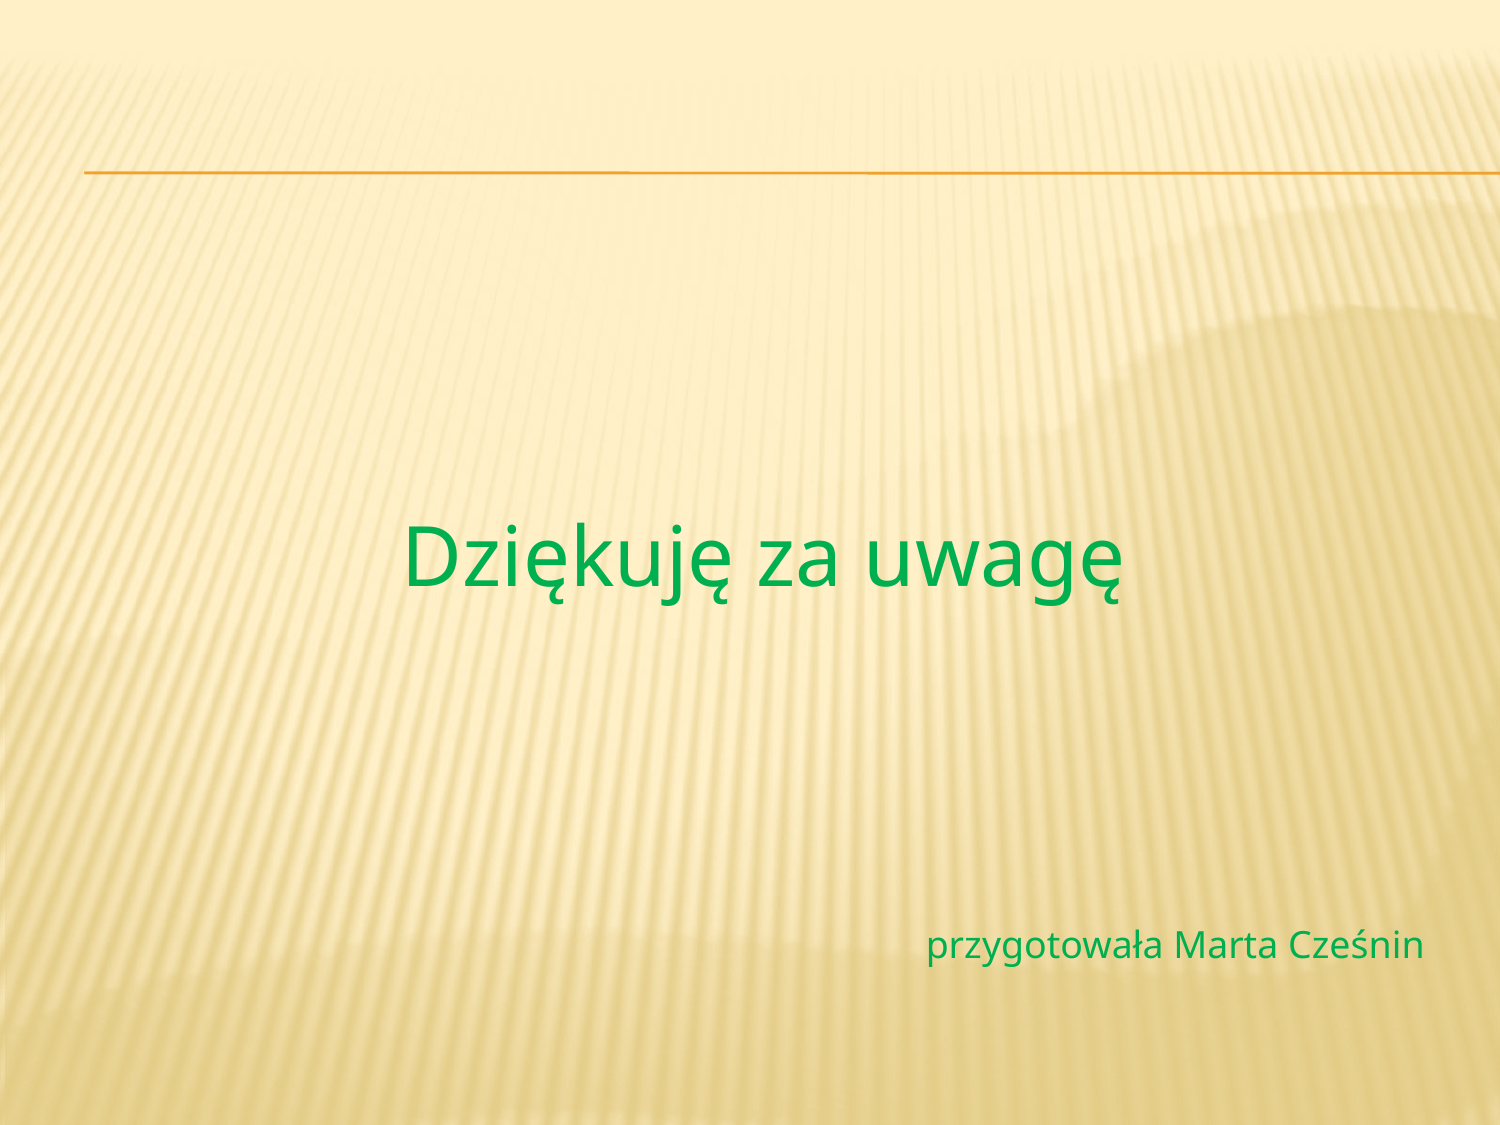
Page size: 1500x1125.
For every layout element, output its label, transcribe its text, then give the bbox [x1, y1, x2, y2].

text_box Dziękuję za uwagę [386, 445, 1141, 610]
text_box przygotowała Marta Cześnin [911, 913, 1441, 974]
